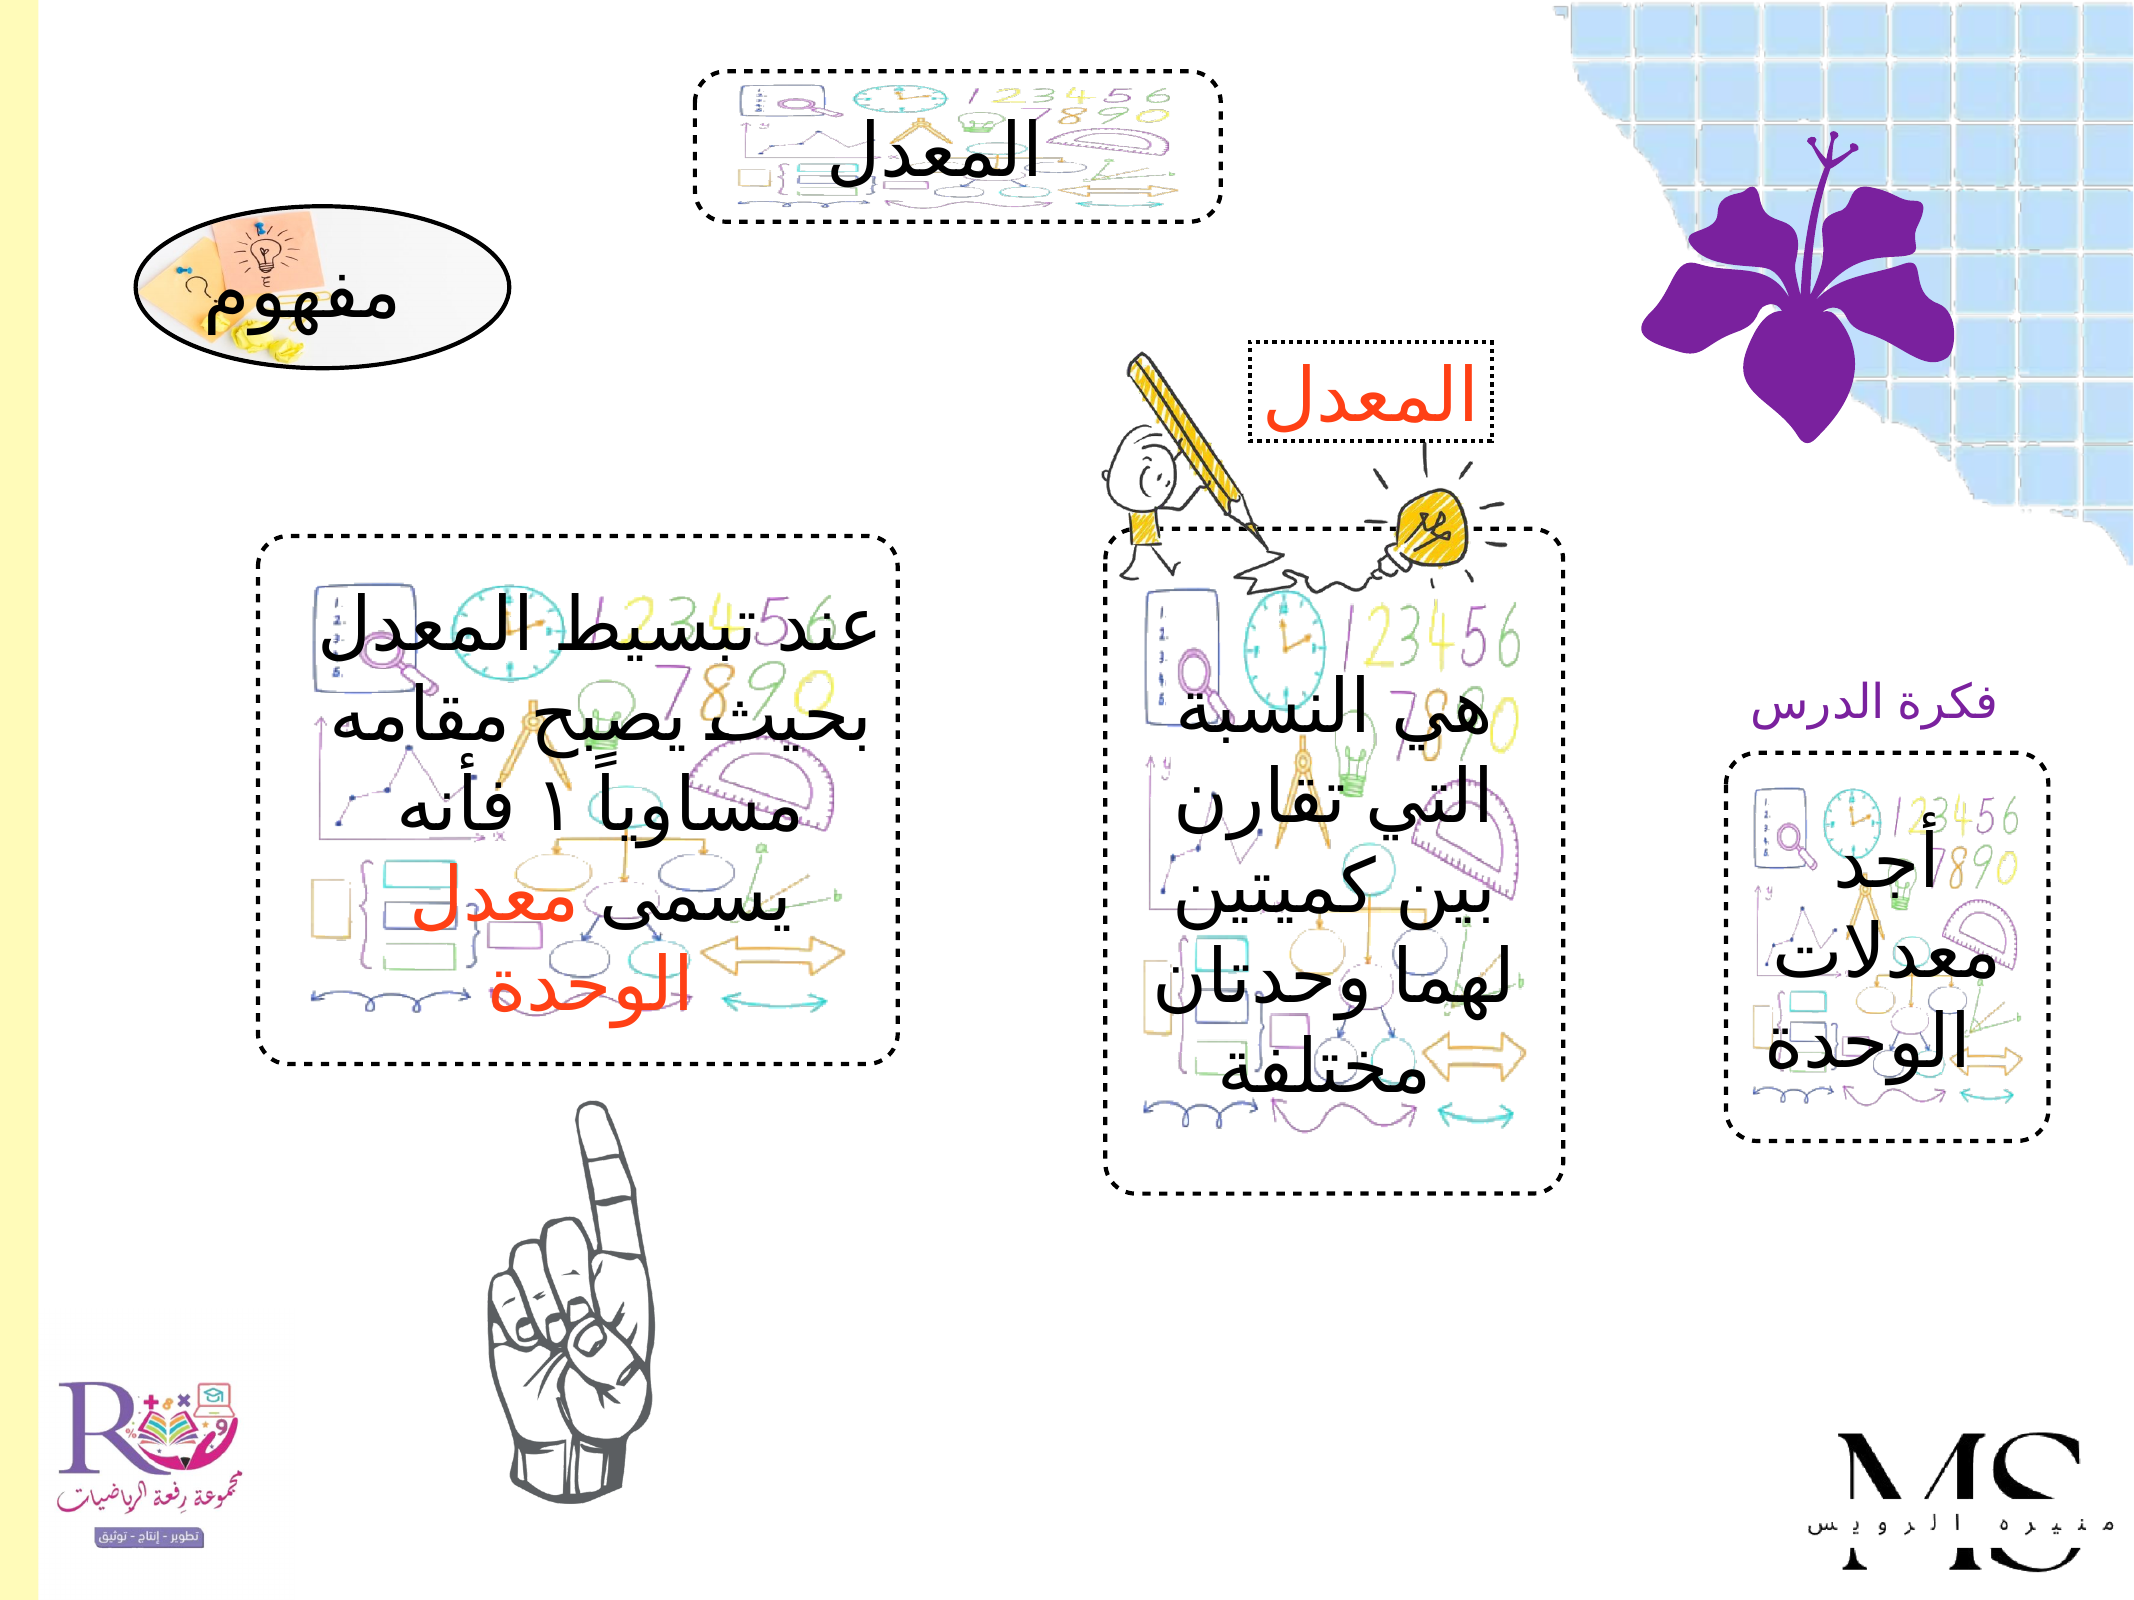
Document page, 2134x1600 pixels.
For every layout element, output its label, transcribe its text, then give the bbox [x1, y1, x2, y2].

picture [437, 1089, 704, 1515]
text_box [175, 206, 470, 237]
text_box أجد معدلات الوحدة [1739, 880, 2035, 1087]
text_box هي النسبة التي تقارن بين كميتين لهما وحدتان مختلفة [1117, 880, 1552, 1113]
text_box [694, 71, 1108, 222]
text_box [1105, 627, 1564, 1194]
text_box المعدل [813, 96, 1056, 197]
text_box [0, 0, 39, 1600]
text_box [175, 337, 470, 369]
text_box مفهوم [123, 237, 522, 337]
text_box [257, 535, 898, 1065]
picture [1695, 1257, 2134, 1600]
text_box [1726, 880, 2049, 1142]
picture [2, 1308, 295, 1600]
picture [1057, 0, 2134, 880]
text_box عند تبسيط المعدل بحيث يصبح مقامه مساوياً ١ فأنه يسمى معدل الوحدة [301, 570, 900, 1030]
